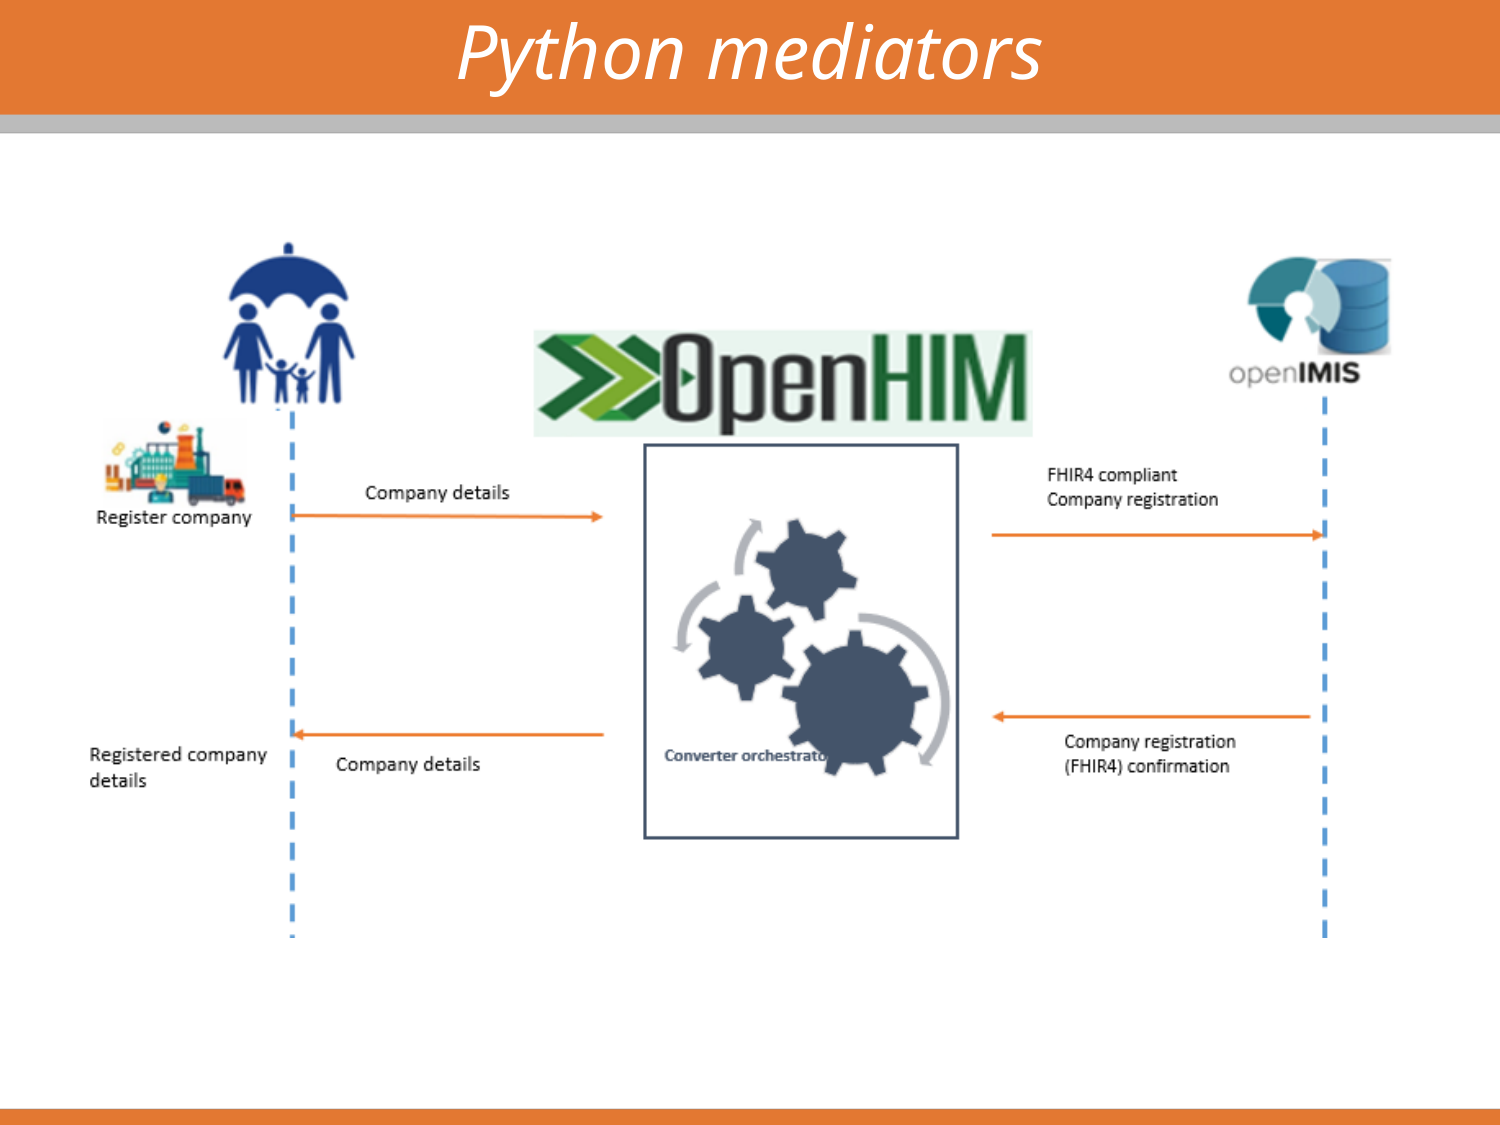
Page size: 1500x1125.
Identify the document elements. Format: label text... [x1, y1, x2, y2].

picture [86, 236, 1413, 938]
text_box Python mediators [0, 0, 1500, 100]
